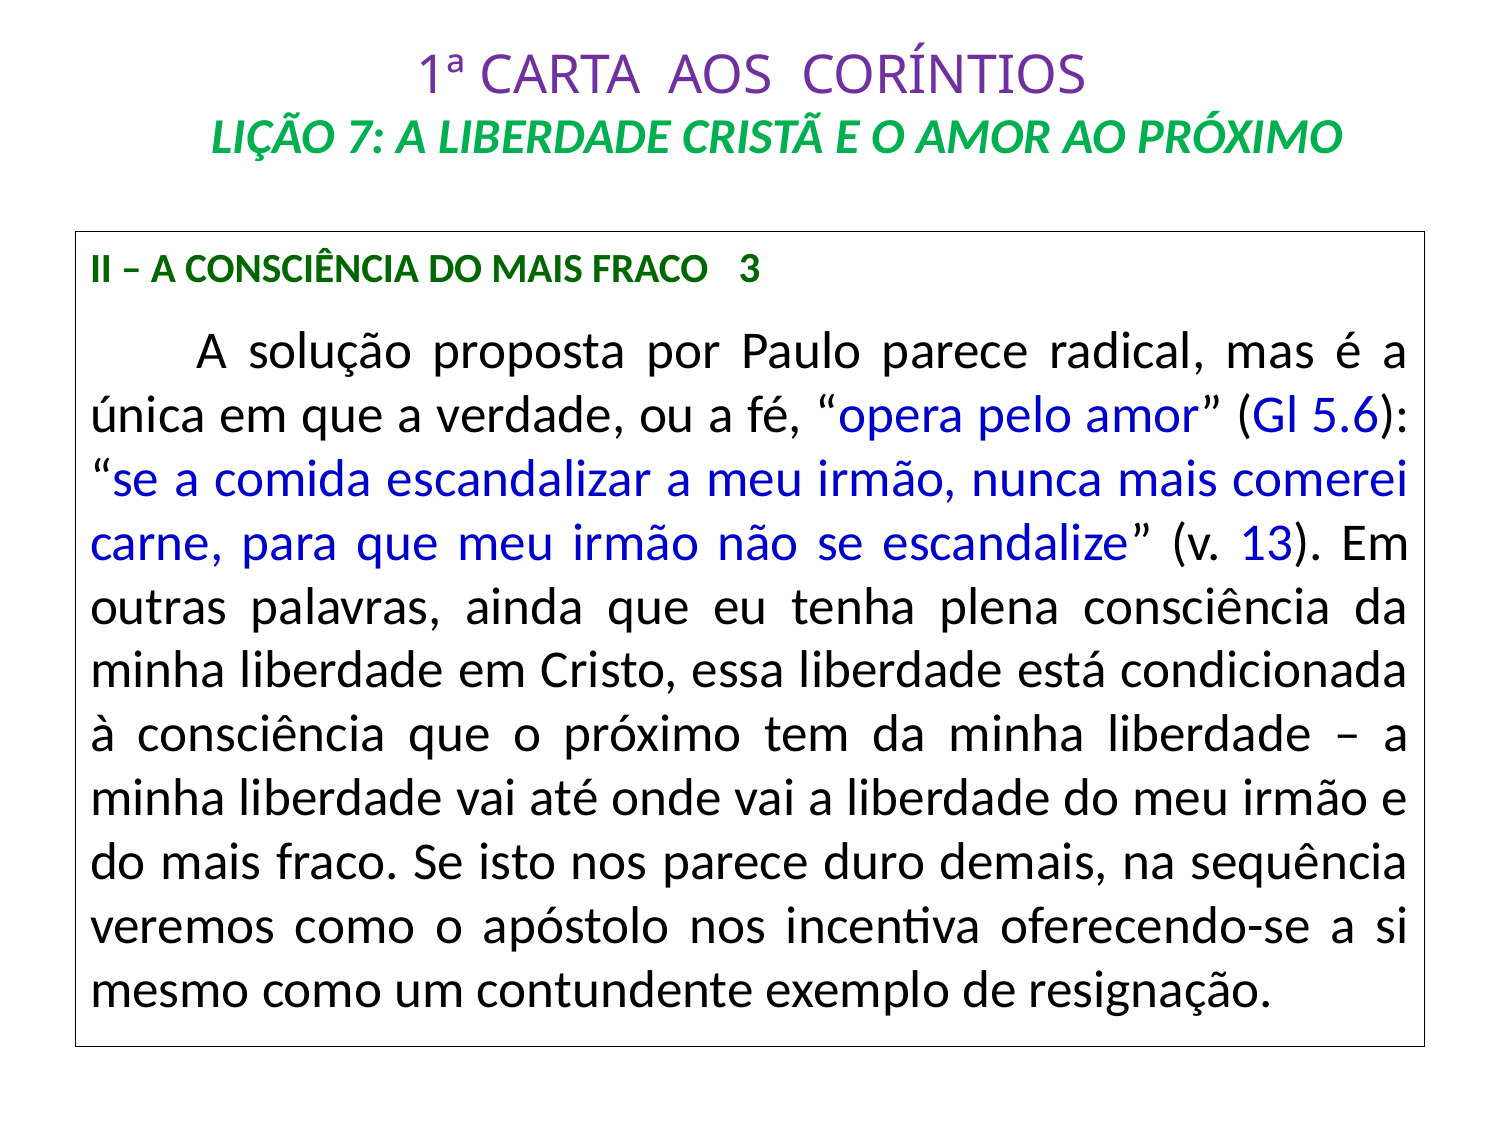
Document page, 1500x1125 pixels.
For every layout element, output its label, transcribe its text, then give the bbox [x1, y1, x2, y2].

title 1ª CARTA AOS CORÍNTIOS LIÇÃO 7: A LIBERDADE CRISTÃ E O AMOR AO PRÓXIMO [76, 30, 1427, 173]
list II – A CONSCIÊNCIA DO MAIS FRACO 3 A solução proposta por Paulo parece radical, mas é a única em que a verdade, ou a fé, “opera pelo amor” (Gl 5.6): “se a comida escandalizar a meu irmão, nunca mais comerei carne, para que meu irmão não se escandalize” (v. 13). Em outras palavras, ainda que eu tenha plena consciência da minha liberdade em Cristo, essa liberdade está condicionada à consciência que o próximo tem da minha liberdade – a minha liberdade vai até onde vai a liberdade do meu irmão e do mais fraco. Se isto nos parece duro demais, na sequência veremos como o apóstolo nos incentiva oferecendo-se a si mesmo como um contundente exemplo de resignação. [75, 231, 1425, 1047]
